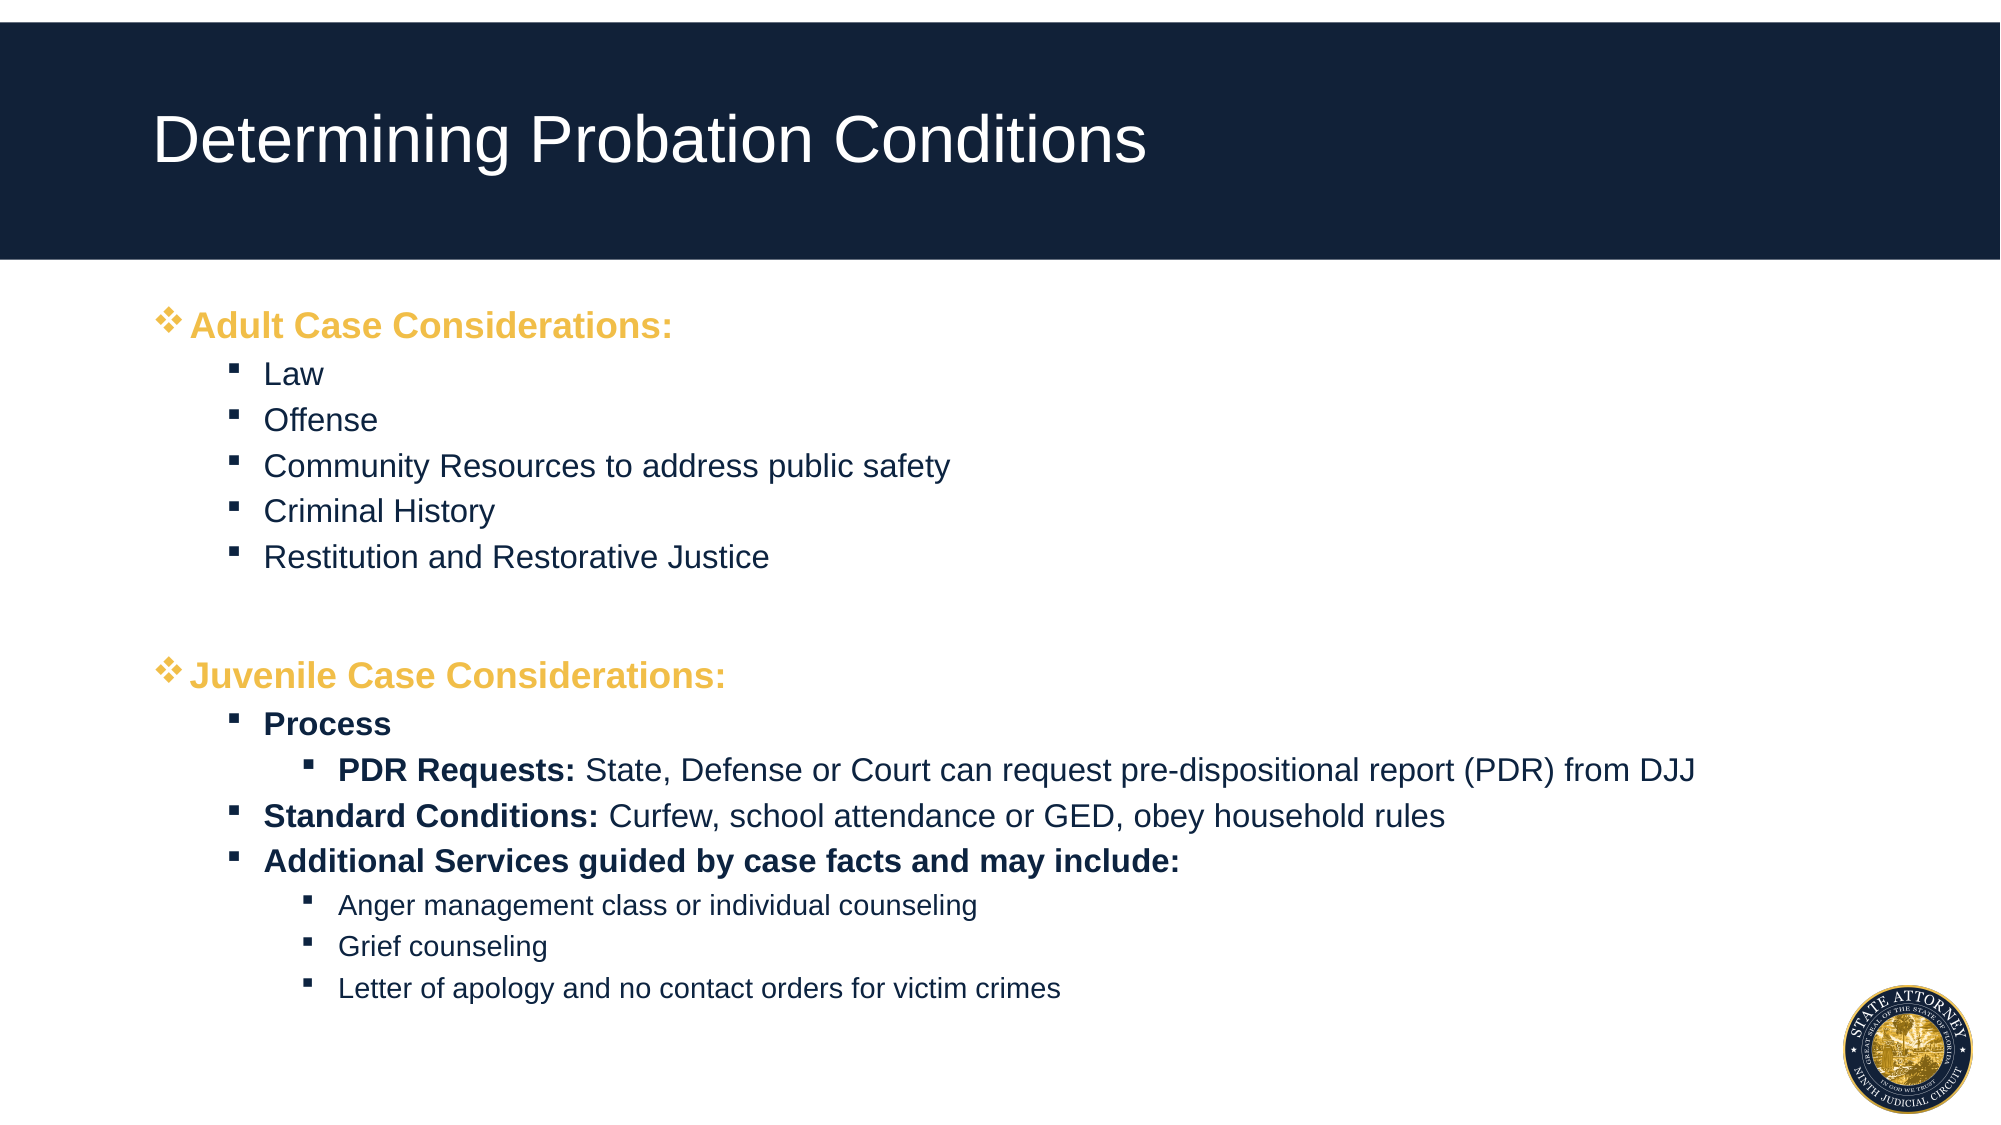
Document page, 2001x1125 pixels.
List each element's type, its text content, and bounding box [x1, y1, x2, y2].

picture [1843, 985, 1973, 1114]
list Adult Case Considerations: Law Offense Community Resources to address public safety Criminal History Restitution and Restorative Justice Juvenile Case Considerations: Process PDR Requests: State, Defense or Court can request pre-dispositional report (PDR) from DJJ Standard Conditions: Curfew, school attendance or GED, obey household rules Additional Services guided by case facts and may include: Anger management class or individual counseling Grief counseling Letter of apology and no contact orders for victim crimes [137, 299, 1863, 1014]
title Determining Probation Conditions [137, 32, 1863, 250]
text_box [0, 21, 2000, 261]
